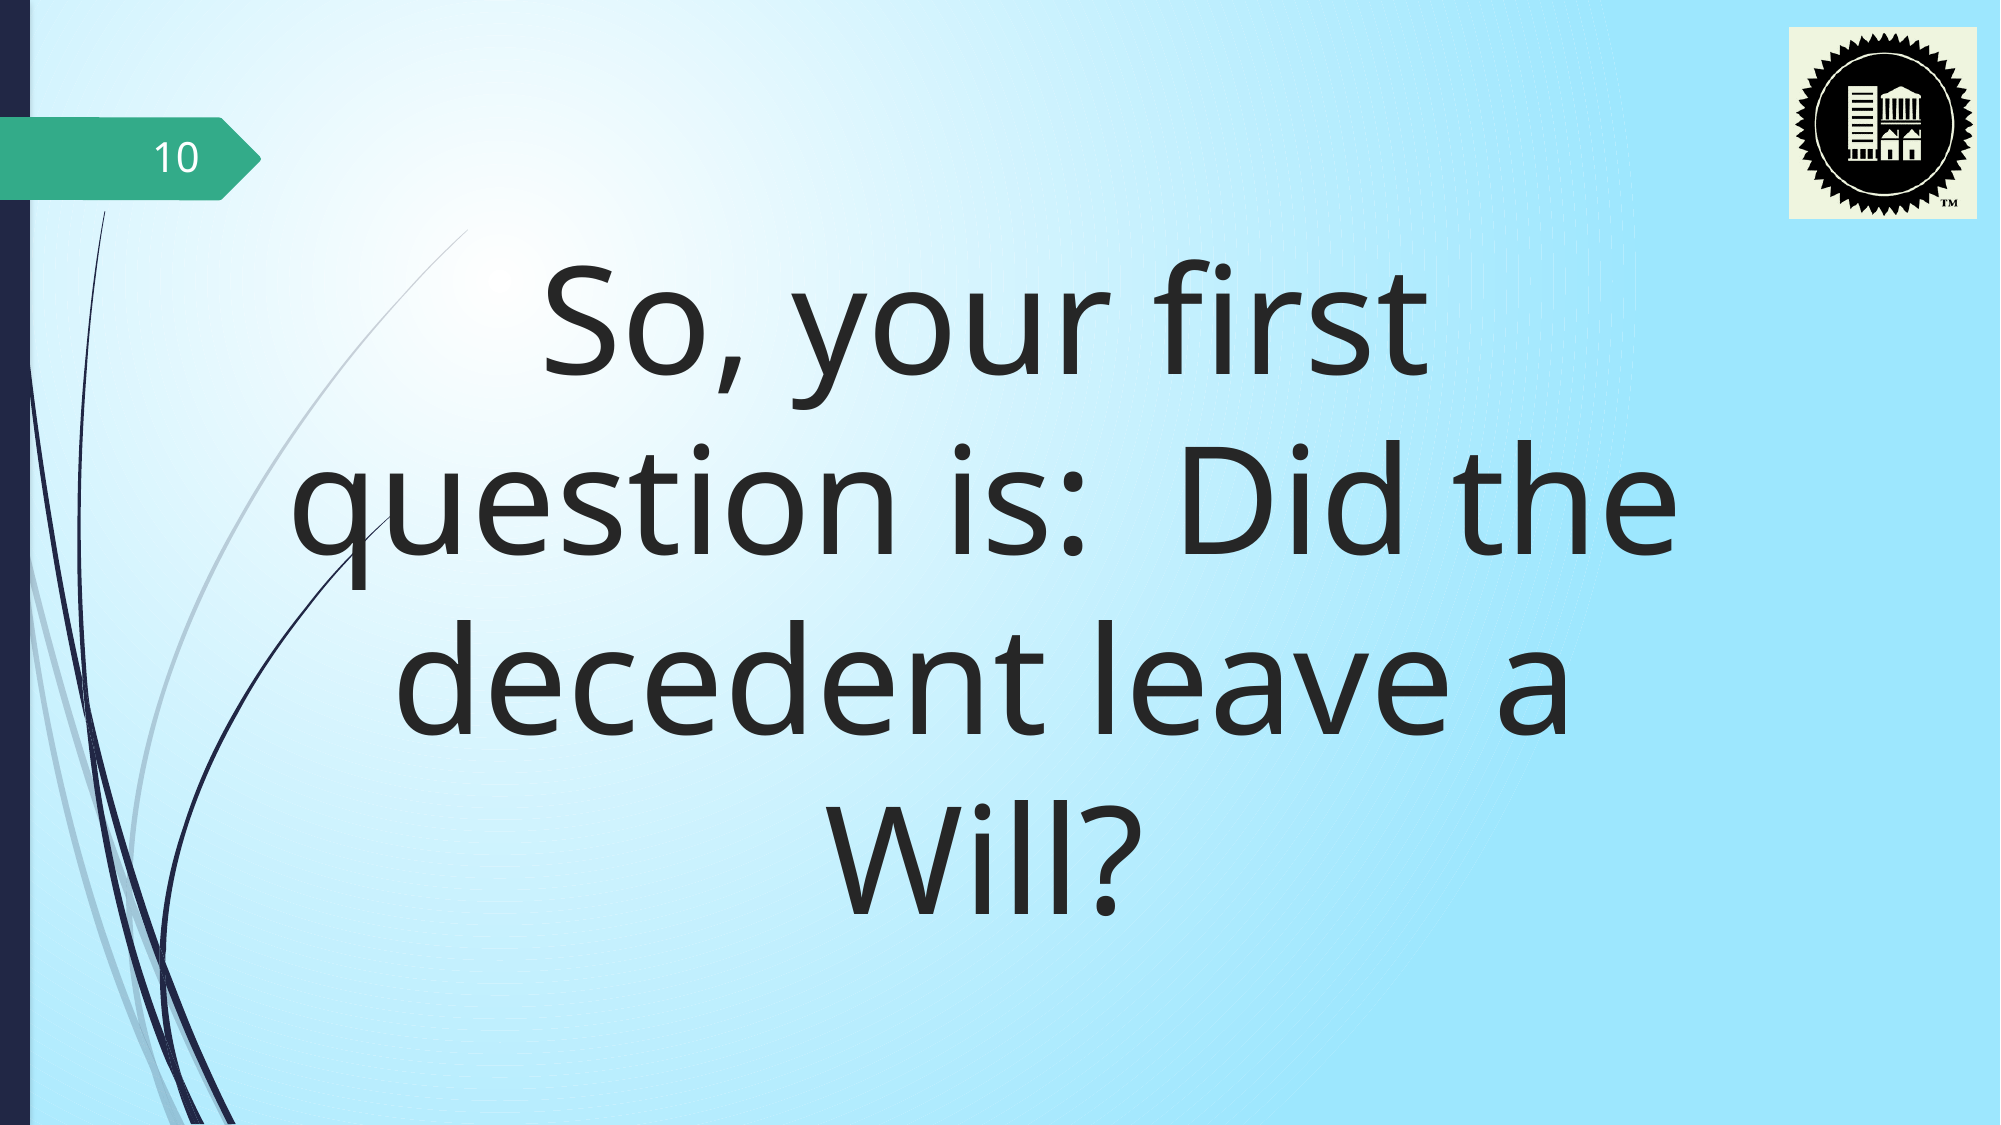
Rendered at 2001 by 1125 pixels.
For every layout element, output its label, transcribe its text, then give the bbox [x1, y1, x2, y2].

title So, your first question is: Did the decedent leave a Will? [214, 216, 1756, 809]
slide_number 10 [87, 129, 216, 190]
picture [1788, 27, 1978, 219]
